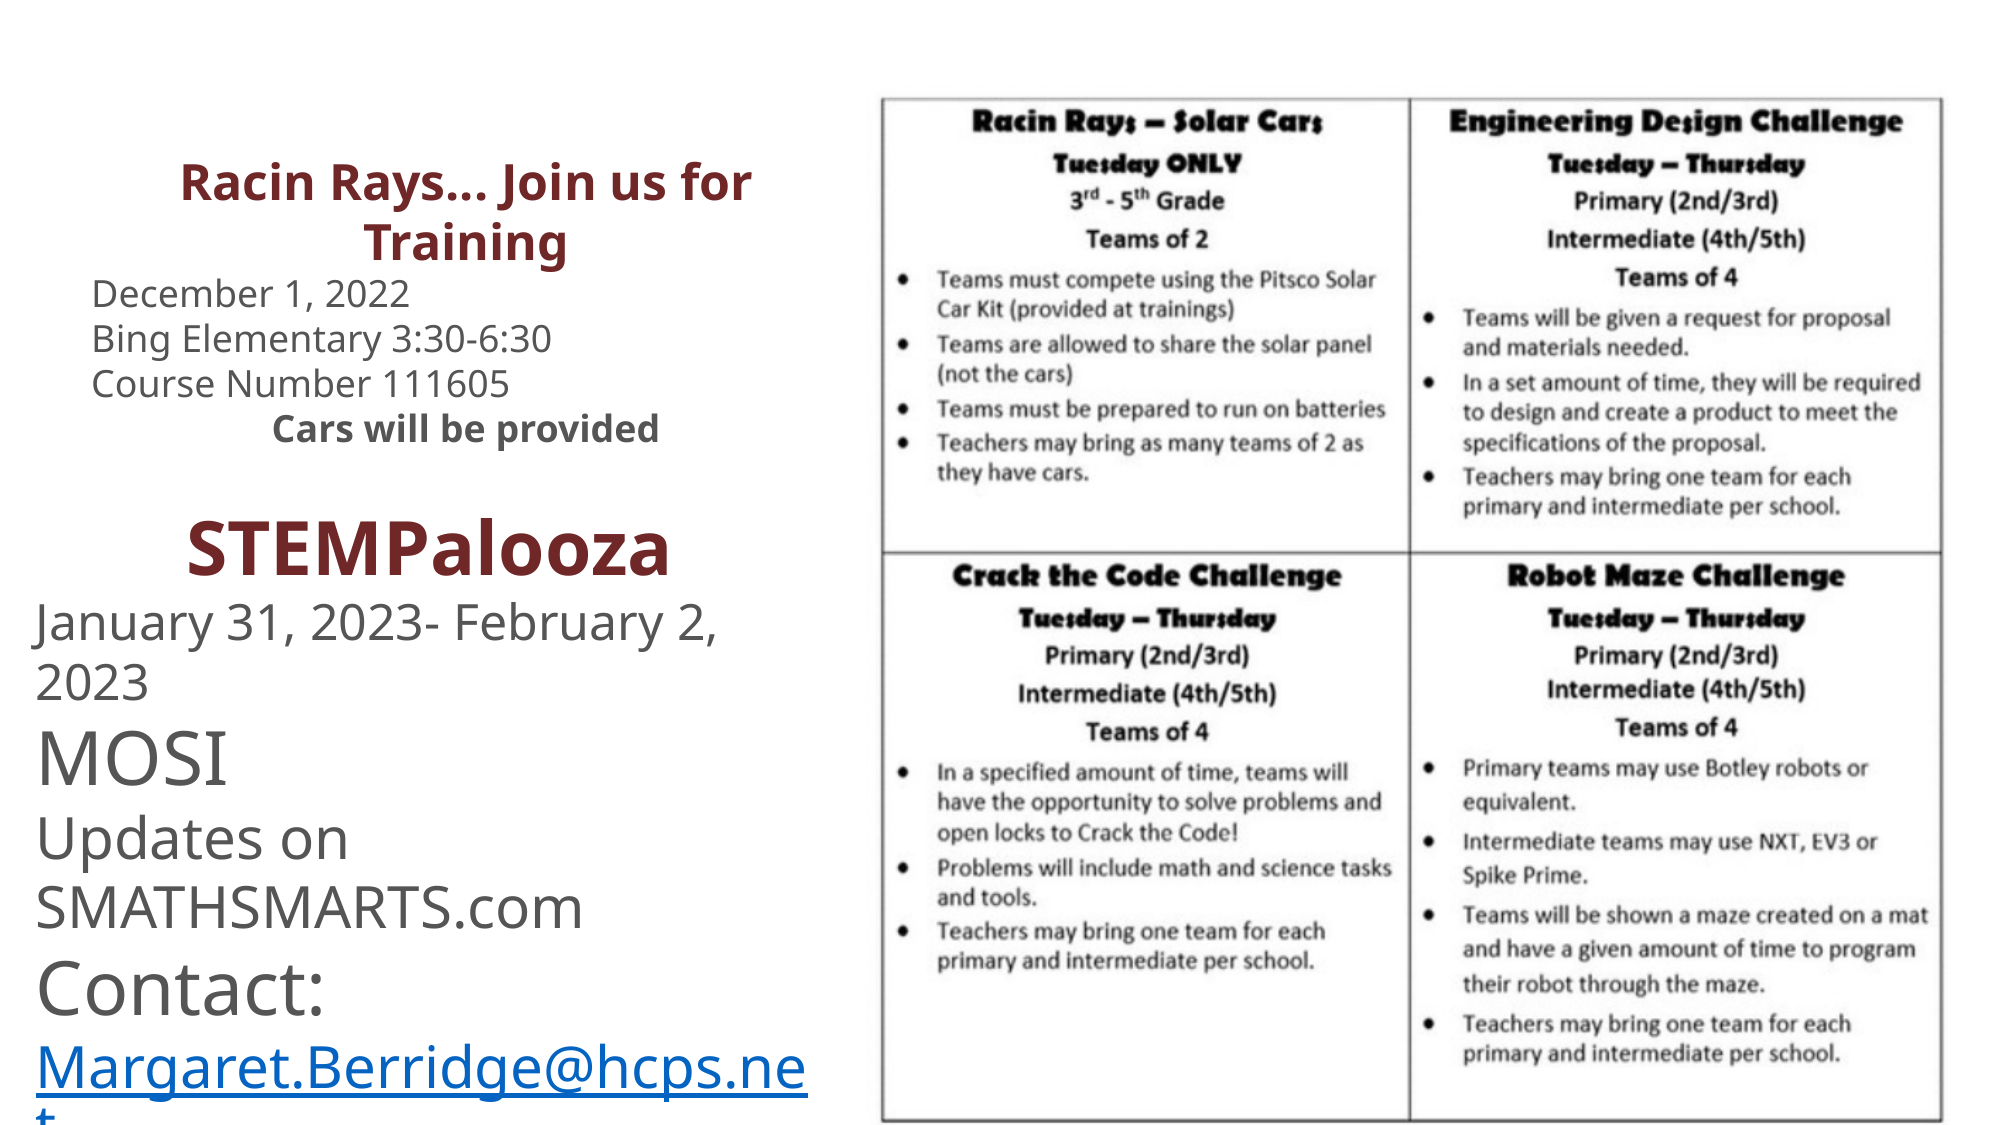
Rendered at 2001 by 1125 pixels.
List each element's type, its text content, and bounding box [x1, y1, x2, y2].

picture [855, 74, 1950, 1125]
text_box STEMPalooza January 31, 2023- February 2, 2023 MOSI Updates on SMATHSMARTS.com Contact: Margaret.Berridge@hcps.net [21, 493, 838, 1118]
text_box Racin Rays... Join us for Training December 1, 2022 Bing Elementary 3:30-6:30 Course Number 111605 Cars will be provided [76, 143, 855, 458]
